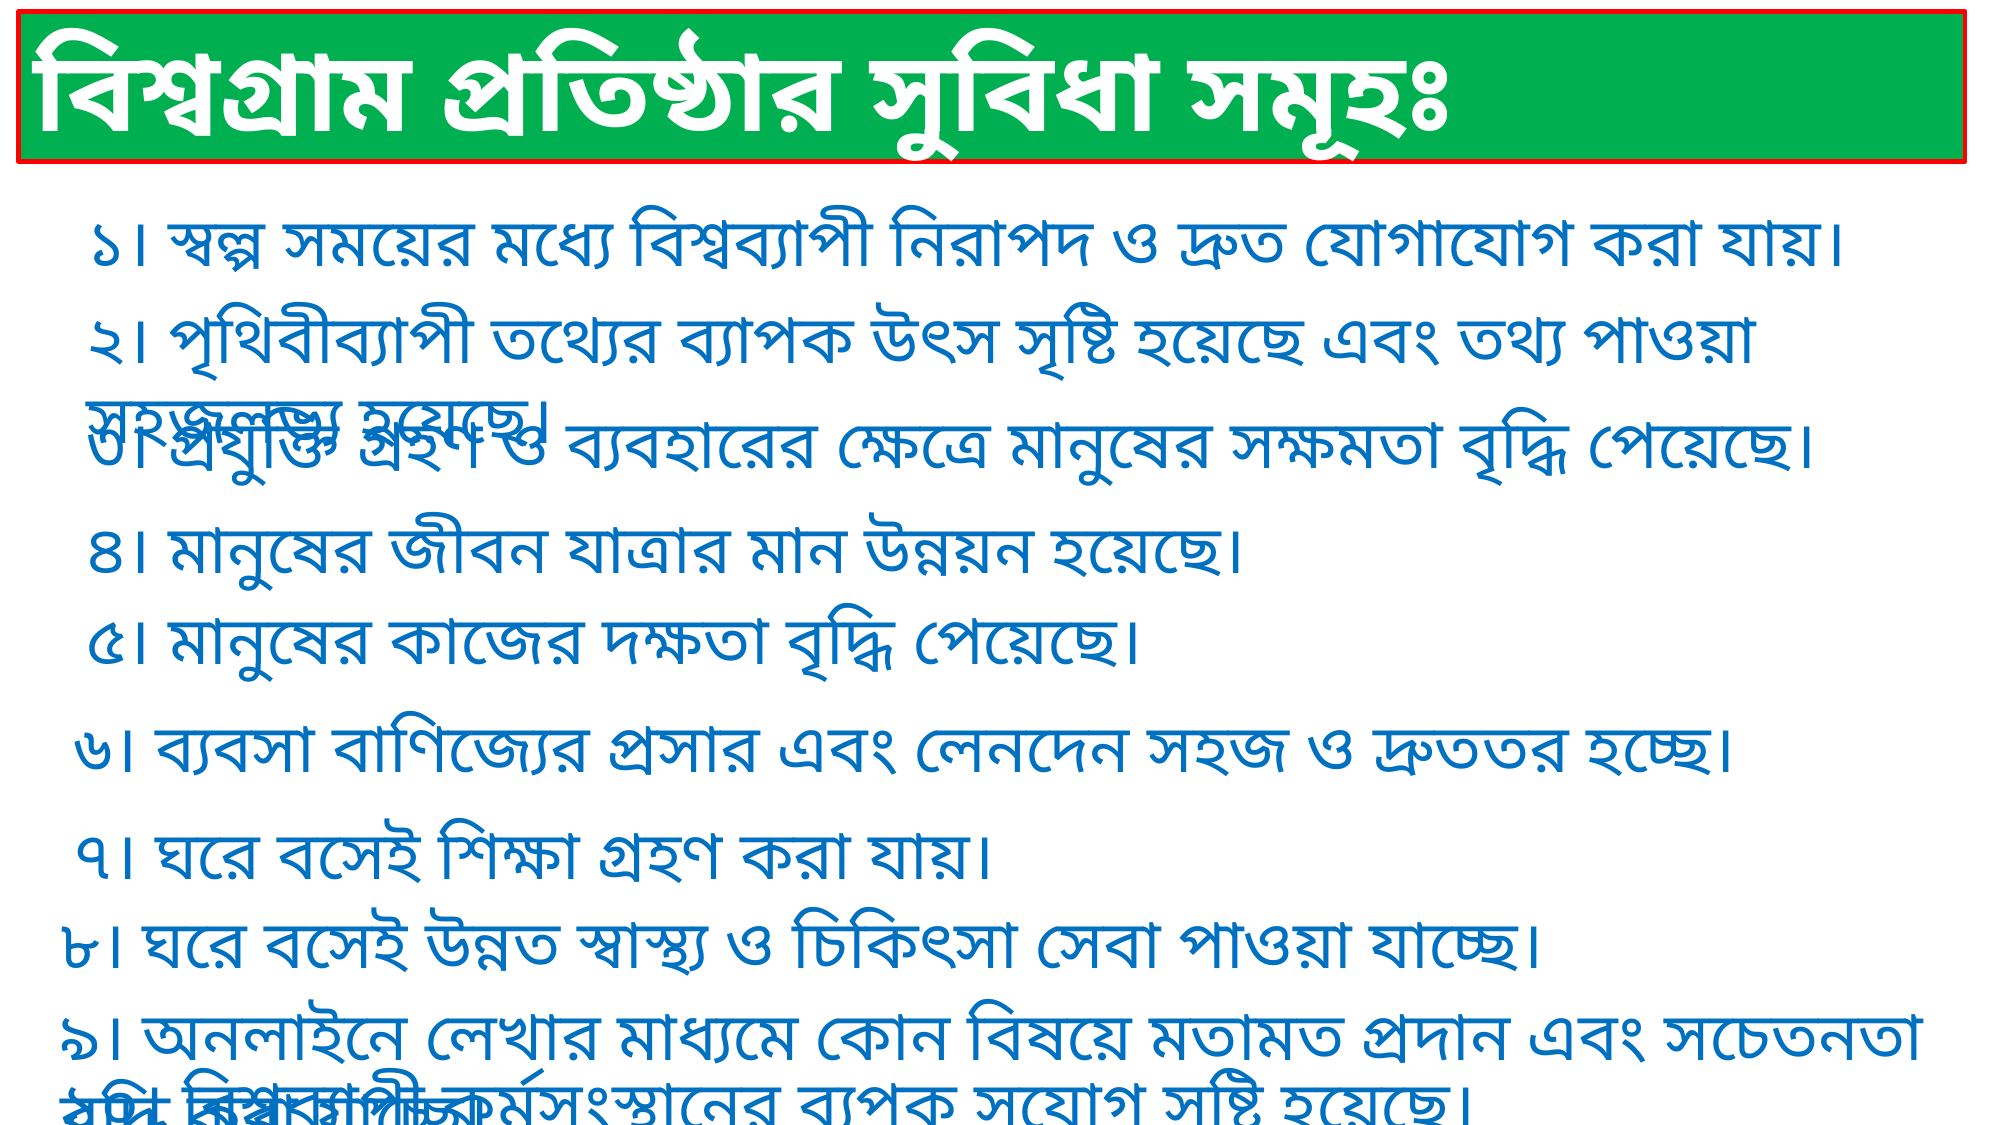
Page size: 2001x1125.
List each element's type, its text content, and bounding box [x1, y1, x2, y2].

text_box ৪। মানুষের জীবন যাত্রার মান উন্নয়ন হয়েছে। [71, 499, 1978, 590]
text_box ৩। প্রযুক্তি গ্রহণ ও ব্যবহারের ক্ষেত্রে মানুষের সক্ষমতা বৃদ্ধি পেয়েছে। [71, 394, 1978, 490]
text_box ৭। ঘরে বসেই শিক্ষা গ্রহণ করা যায়। [58, 806, 1991, 901]
text_box ৯। অনলাইনে লেখার মাধ্যমে কোন বিষয়ে মতামত প্রদান এবং সচেতনতা বৃদ্ধি করা যাচ্ছে। [46, 986, 1953, 1055]
text_box বিশ্বগ্রাম প্রতিষ্ঠার সুবিধা সমূহঃ [18, 11, 1966, 162]
text_box ১। স্বল্প সময়ের মধ্যে বিশ্বব্যাপী নিরাপদ ও দ্রুত যোগাযোগ করা যায়। [71, 191, 1978, 287]
text_box ৬। ব্যবসা বাণিজ্যের প্রসার এবং লেনদেন সহজ ও দ্রুততর হচ্ছে। [58, 698, 1991, 793]
text_box ৫। মানুষের কাজের দক্ষতা বৃদ্ধি পেয়েছে। [71, 590, 1978, 686]
text_box ৮। ঘরে বসেই উন্নত স্বাস্থ্য ও চিকিৎসা সেবা পাওয়া যাচ্ছে। [45, 894, 1978, 989]
text_box ১০। বিশ্বব্যাপী কর্মসংস্থানের ব্যপক সুযোগ সৃষ্টি হয়েছে। [46, 1055, 1953, 1125]
text_box ২। পৃথিবীব্যাপী তথ্যের ব্যাপক উৎস সৃষ্টি হয়েছে এবং তথ্য পাওয়া সহজলভ্য হয়েছে। [71, 289, 1978, 394]
